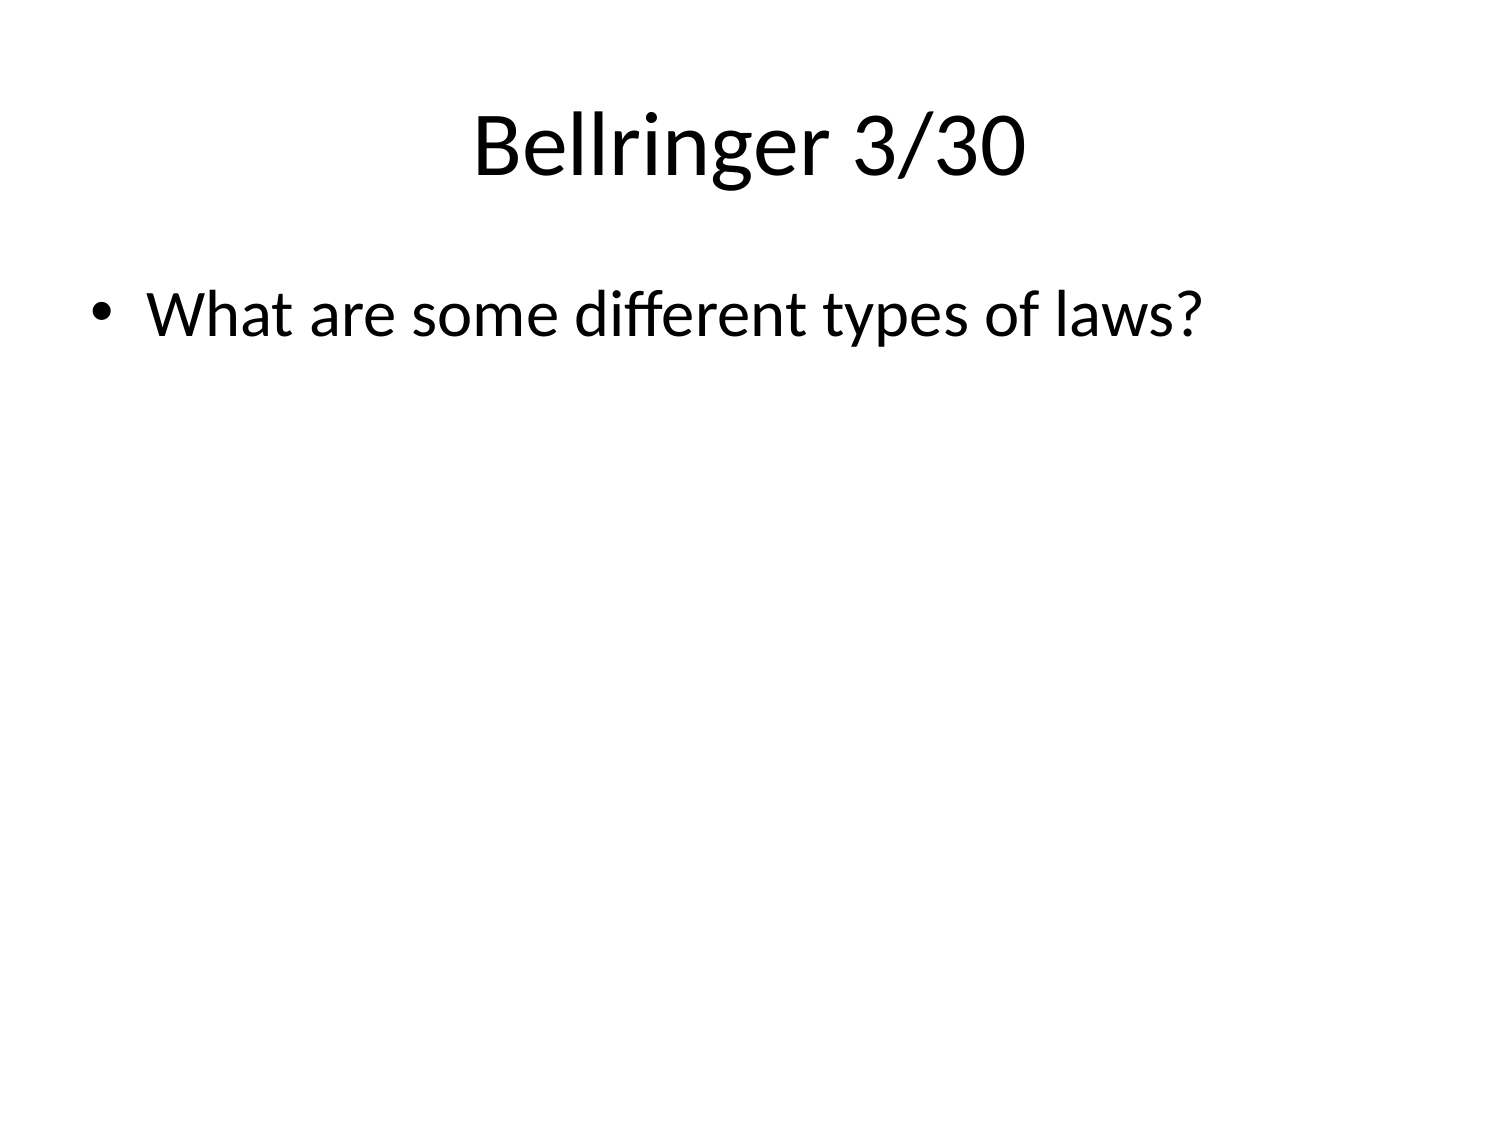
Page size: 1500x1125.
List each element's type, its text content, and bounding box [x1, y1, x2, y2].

list What are some different types of laws? [75, 262, 1425, 1005]
title Bellringer 3/30 [75, 45, 1425, 233]
